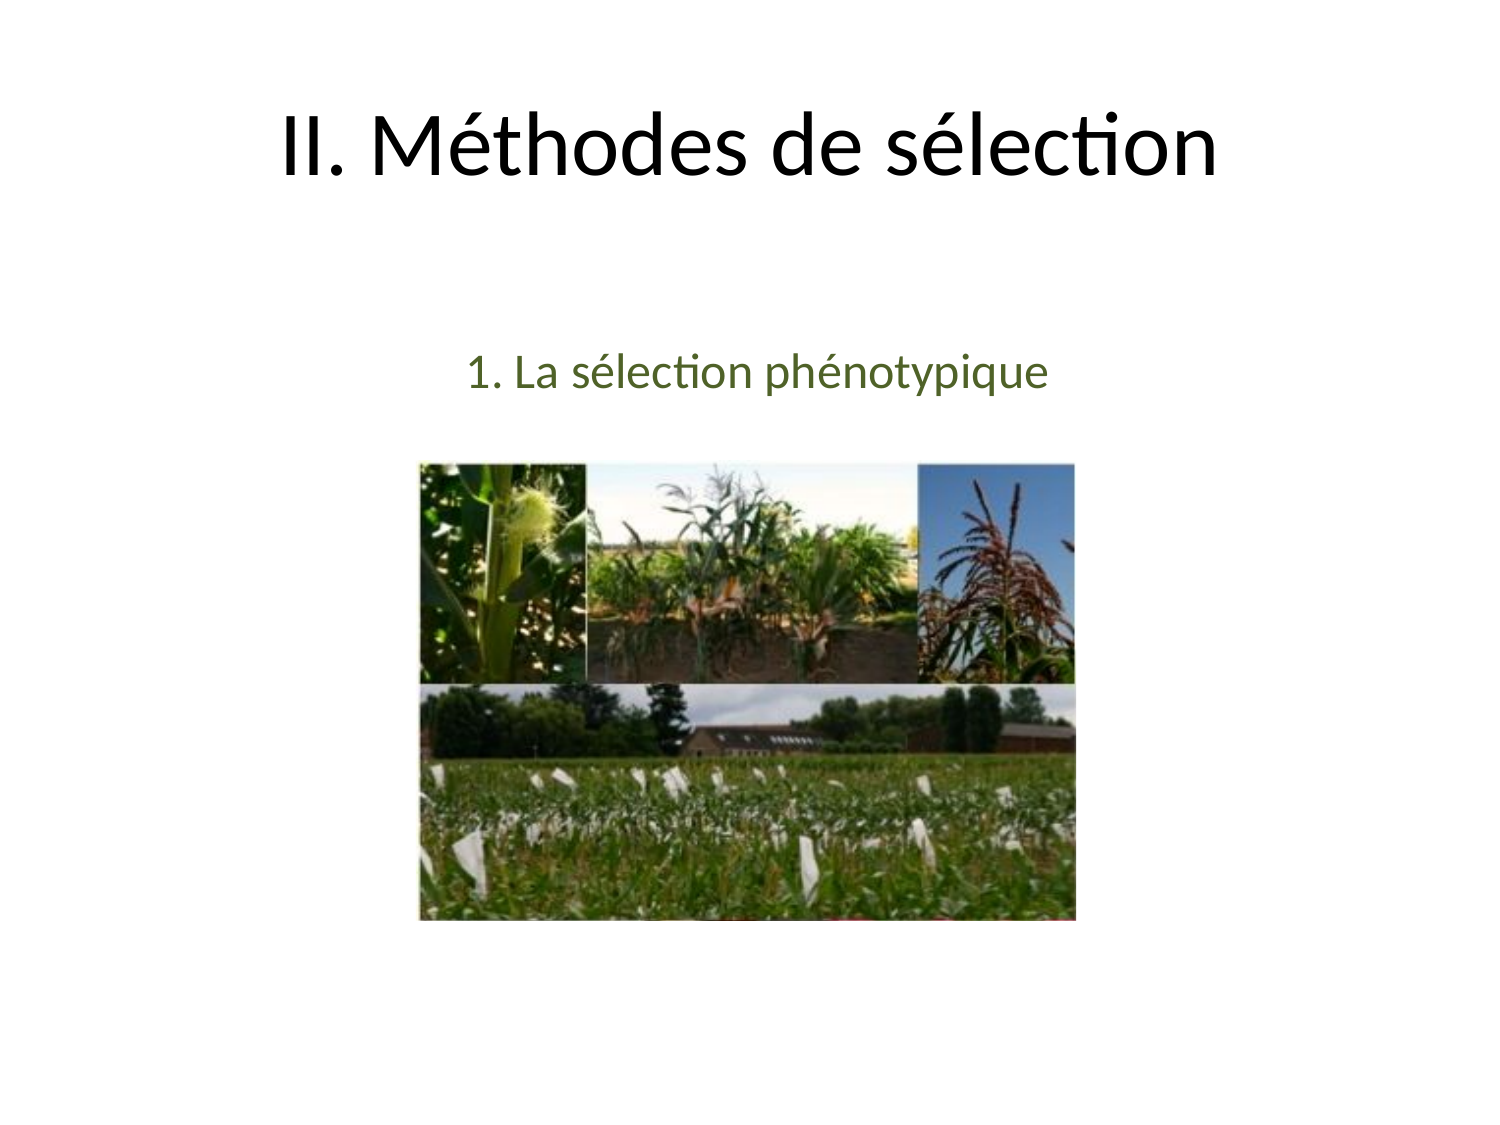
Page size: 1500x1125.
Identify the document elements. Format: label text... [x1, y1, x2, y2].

picture [415, 460, 1077, 922]
text_box 1. La sélection phénotypique [451, 330, 1076, 406]
title II. Méthodes de sélection [75, 45, 1425, 233]
